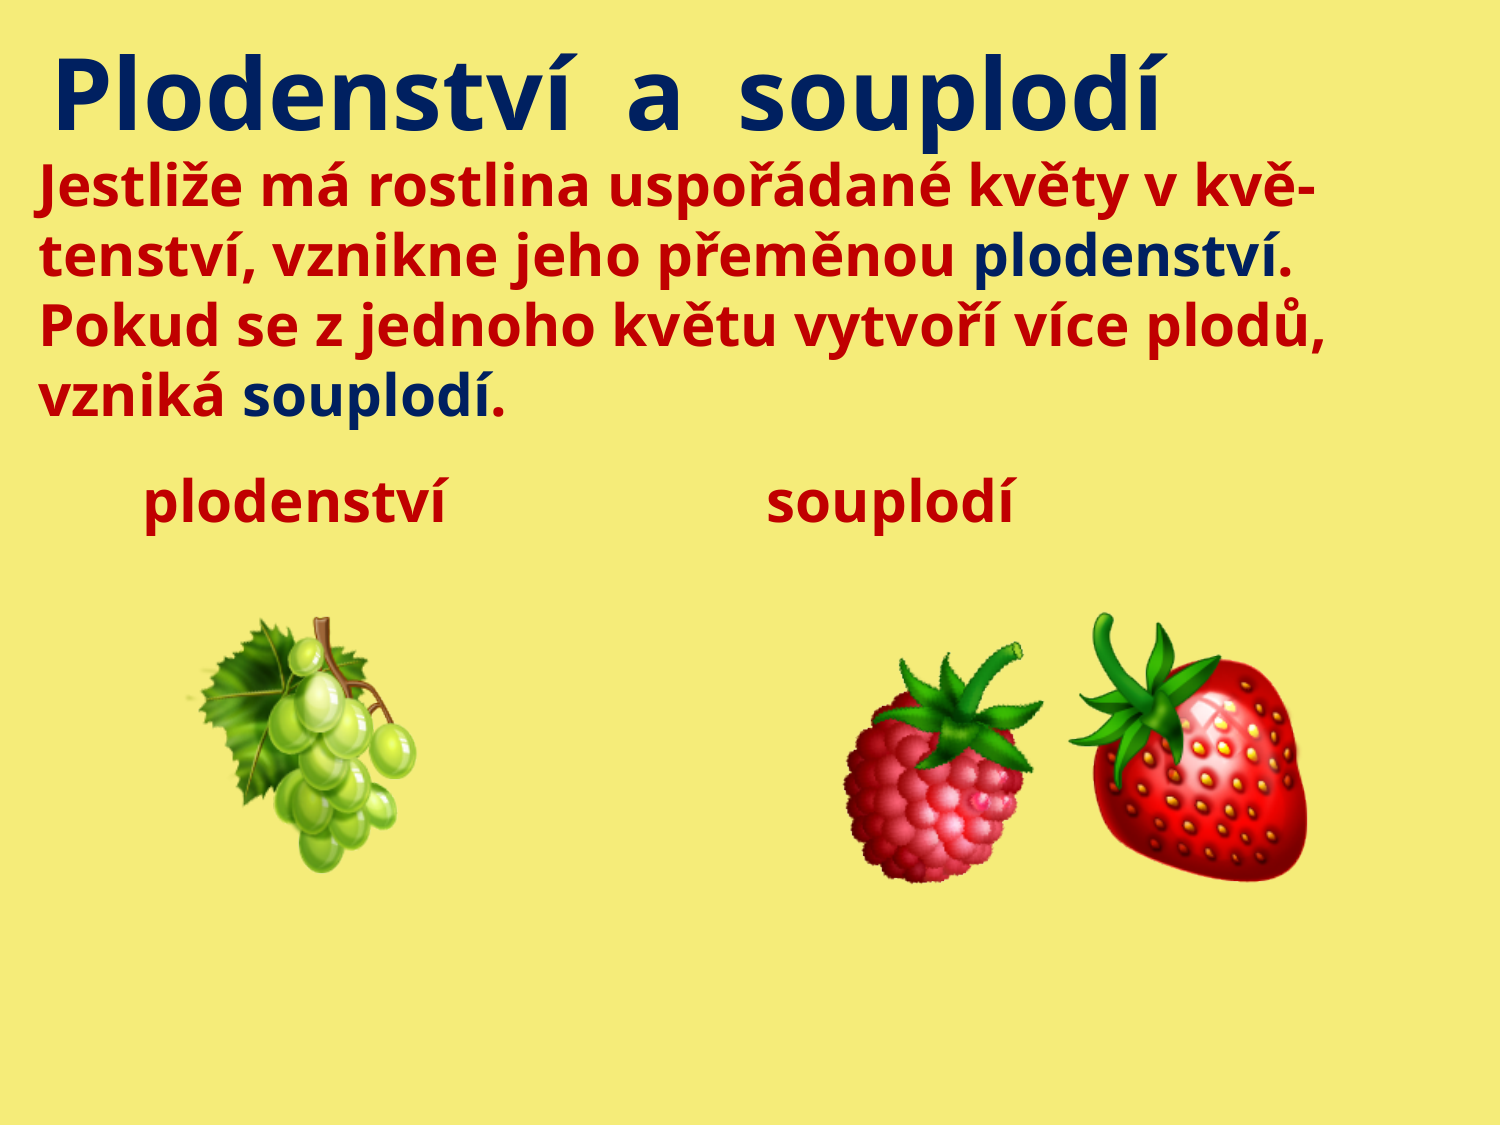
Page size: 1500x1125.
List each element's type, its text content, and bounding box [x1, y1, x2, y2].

text_box plodenství souplodí [82, 457, 1348, 542]
text_box Jestliže má rostlina uspořádané květy v kvě- tenství, vznikne jeho přeměnou plodenství. Pokud se z jednoho květu vytvoří více plodů, vzniká souplodí. [23, 140, 1500, 436]
text_box Plodenství a souplodí [35, 23, 1352, 140]
picture [761, 576, 1325, 935]
picture [175, 609, 458, 891]
